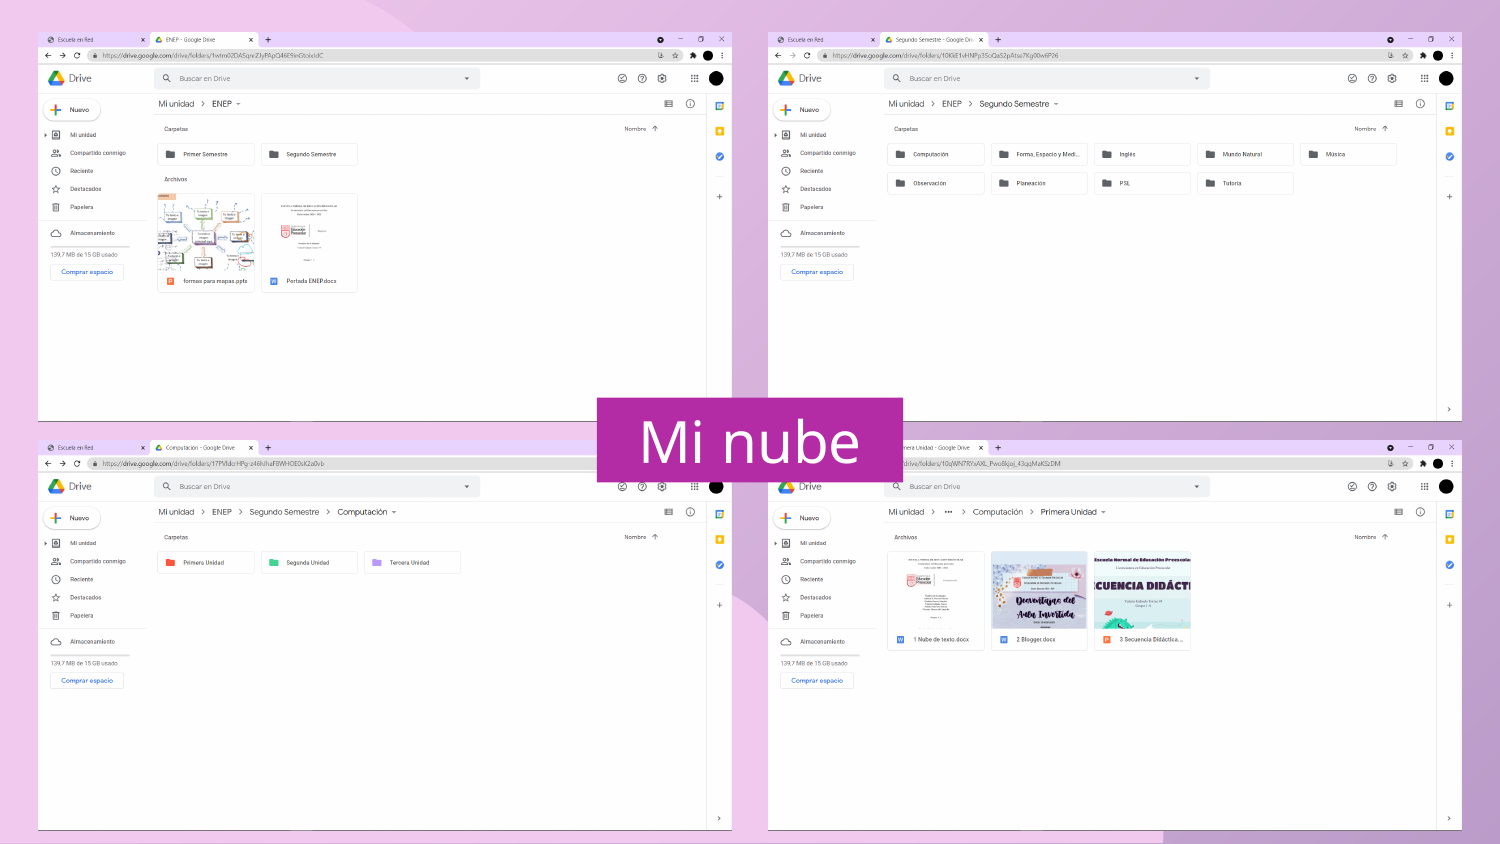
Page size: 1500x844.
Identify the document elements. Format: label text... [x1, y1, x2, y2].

picture [768, 440, 1462, 831]
picture [38, 440, 732, 831]
text_box Mi nube [596, 397, 904, 483]
picture [38, 32, 732, 423]
picture [768, 32, 1462, 423]
